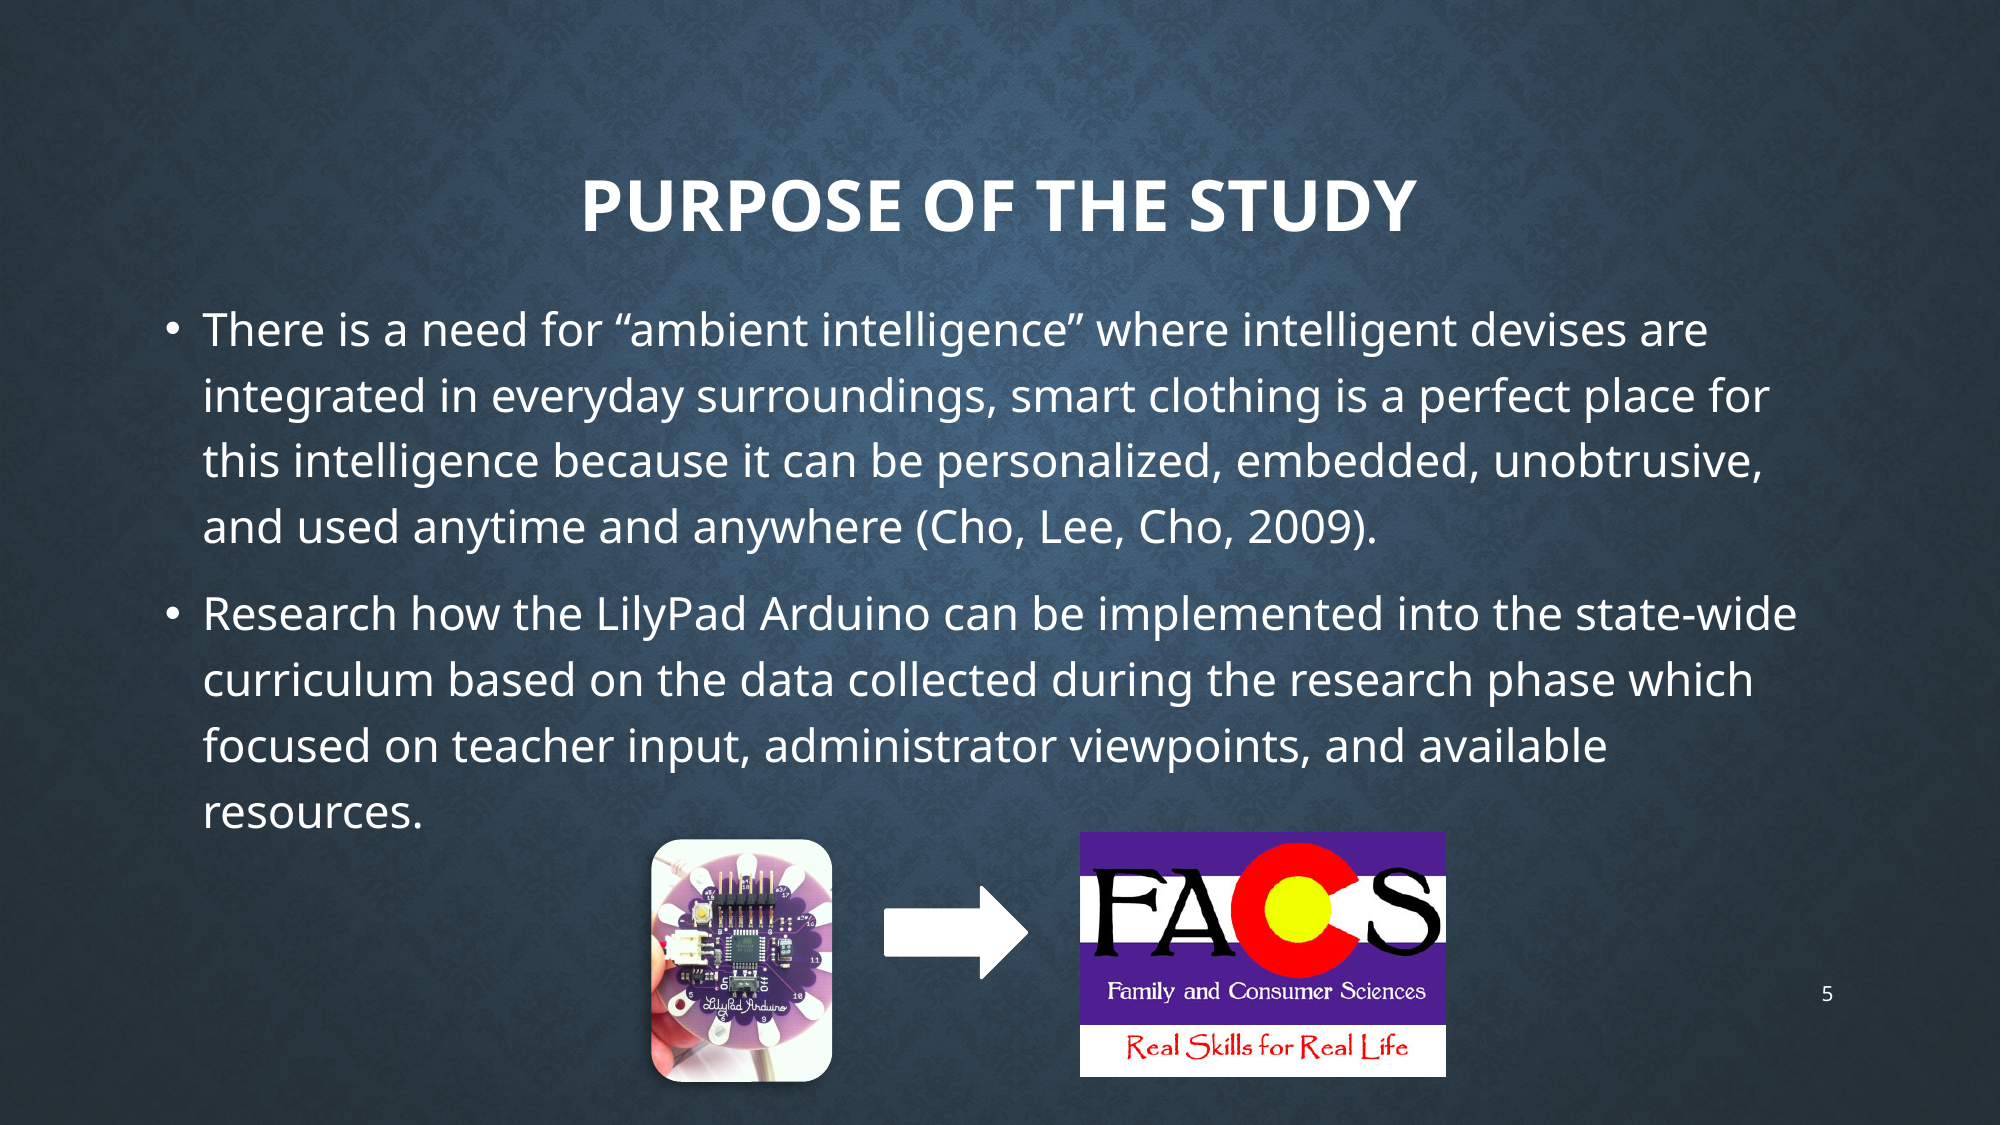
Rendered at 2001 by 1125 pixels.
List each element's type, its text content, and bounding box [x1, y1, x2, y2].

picture [650, 838, 833, 1083]
slide_number 5 [1724, 965, 1849, 1025]
list There is a need for “ambient intelligence” where intelligent devises are integrated in everyday surroundings, smart clothing is a perfect place for this intelligence because it can be personalized, embedded, unobtrusive, and used anytime and anywhere (Cho, Lee, Cho, 2009). Research how the LilyPad Arduino can be implemented into the state-wide curriculum based on the data collected during the research phase which focused on teacher input, administrator viewpoints, and available resources. [149, 281, 1849, 888]
text_box [884, 885, 1028, 980]
title Purpose of the Study [149, 99, 1849, 281]
picture [1079, 832, 1447, 1078]
